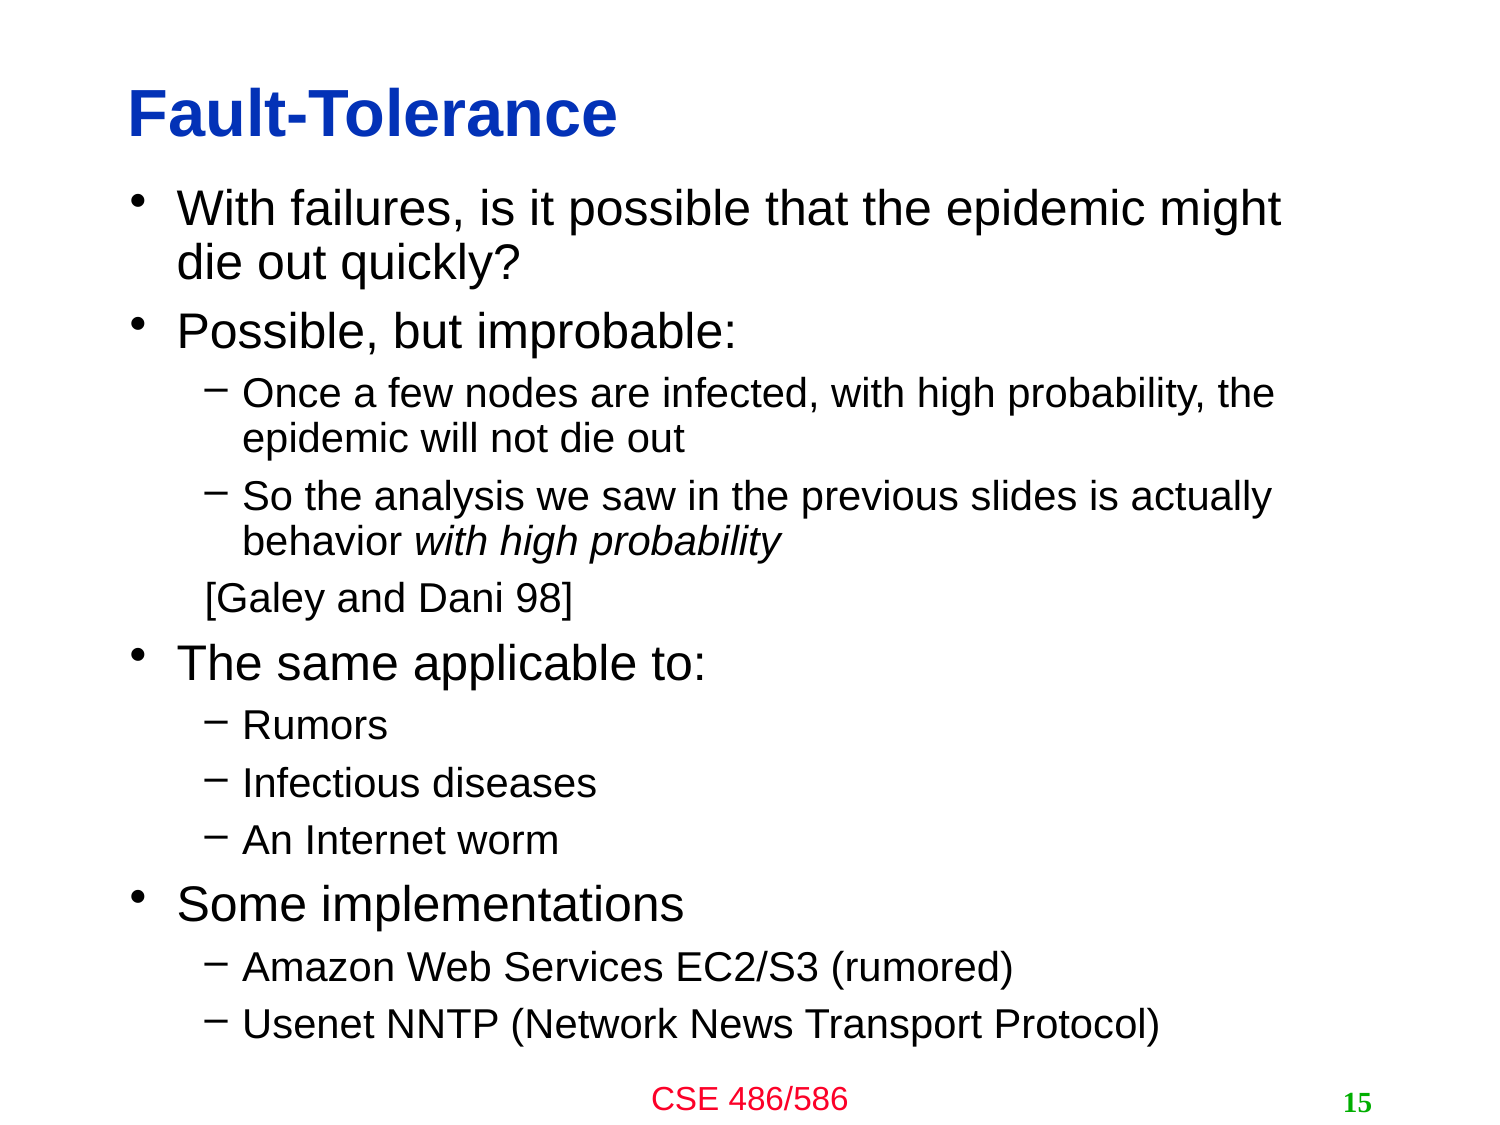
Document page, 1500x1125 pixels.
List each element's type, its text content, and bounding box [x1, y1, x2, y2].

title Fault-Tolerance [112, 53, 1310, 176]
slide_number 15 [1074, 1076, 1388, 1125]
list With failures, is it possible that the epidemic might die out quickly? Possible, but improbable: Once a few nodes are infected, with high probability, the epidemic will not die out So the analysis we saw in the previous slides is actually behavior with high probability [Galey and Dani 98] The same applicable to: Rumors Infectious diseases An Internet worm Some implementations Amazon Web Services EC2/S3 (rumored) Usenet NNTP (Network News Transport Protocol) [114, 174, 1376, 984]
